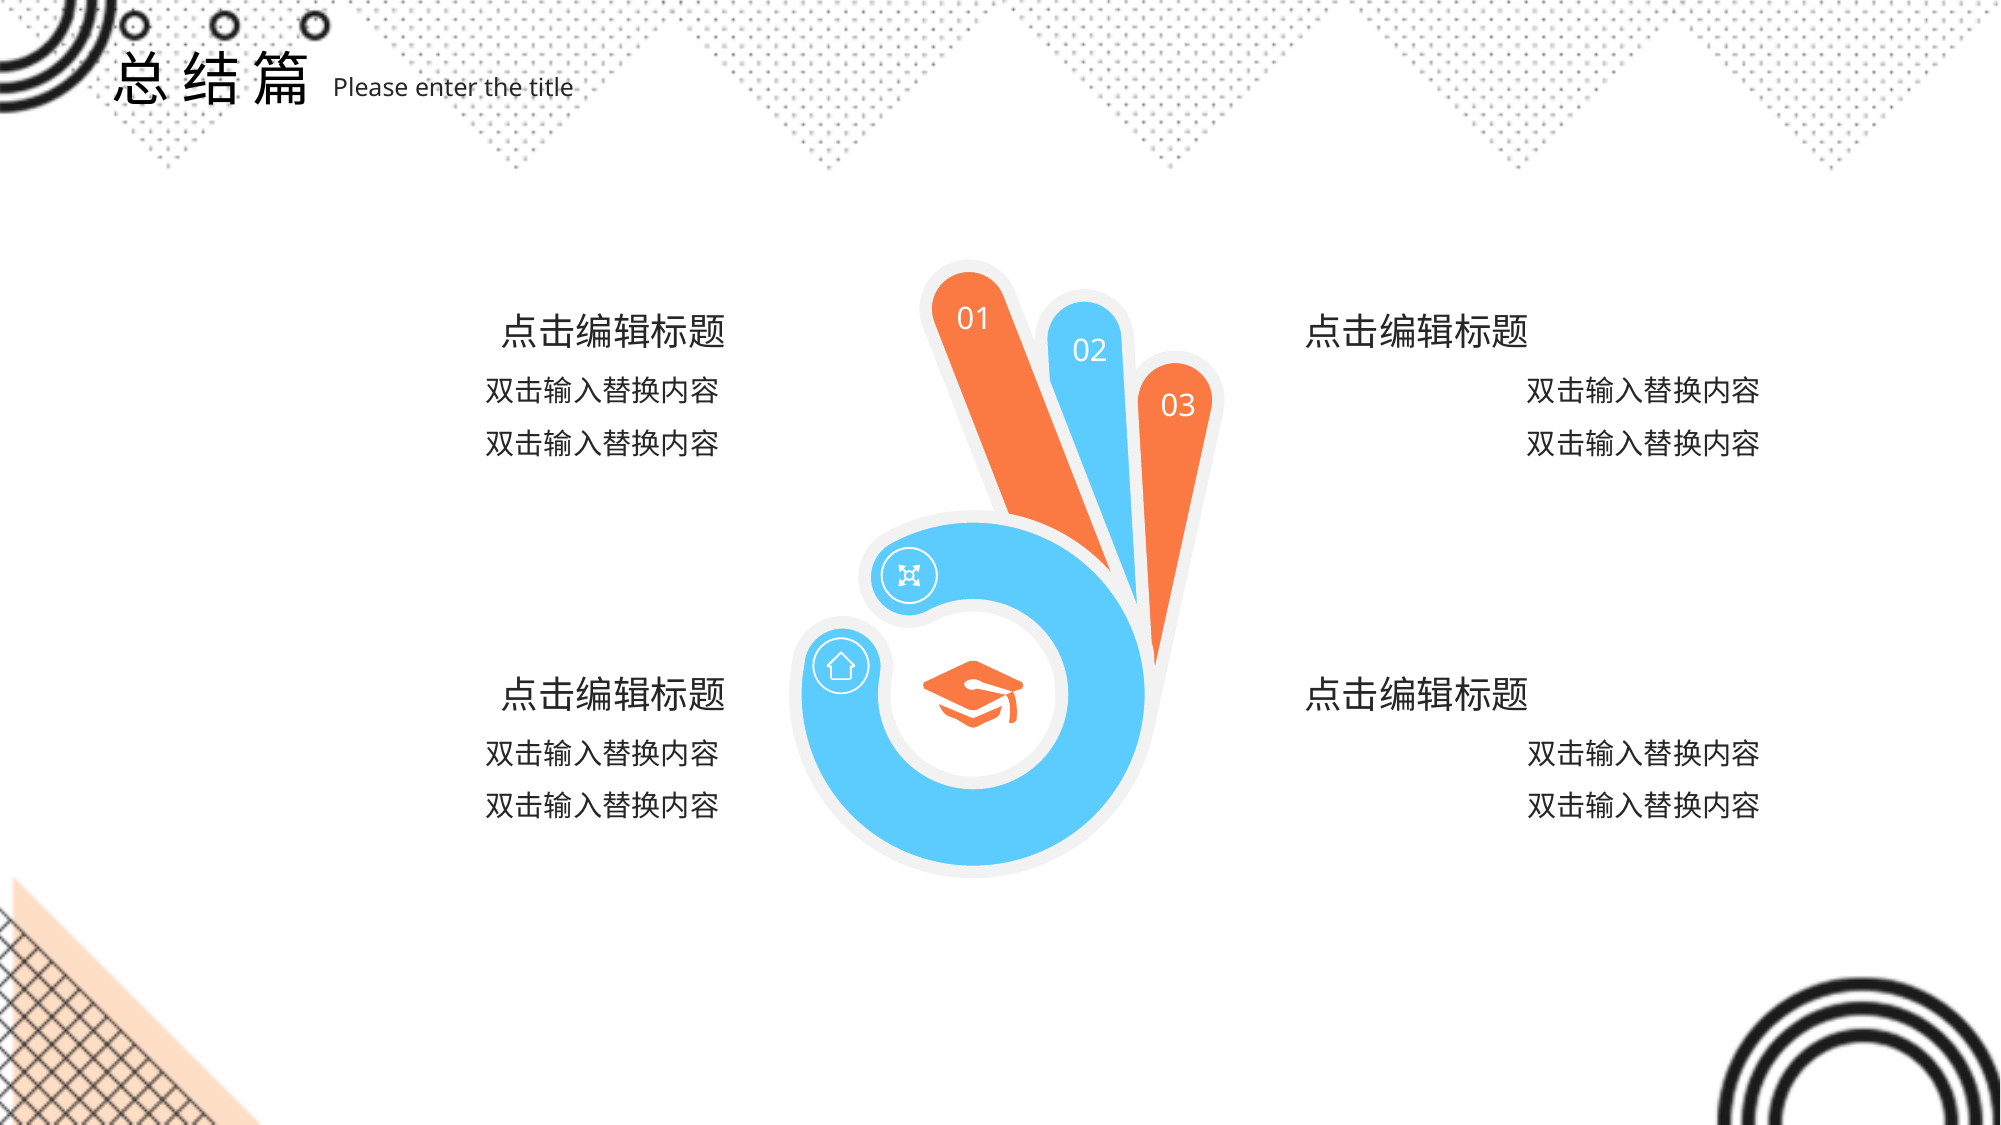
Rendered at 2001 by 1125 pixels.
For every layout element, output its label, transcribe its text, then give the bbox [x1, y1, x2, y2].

text_box 总结篇 [96, 34, 341, 120]
text_box 点击编辑标题 [1304, 659, 1815, 728]
text_box 双击输入替换内容 双击输入替换内容 [1257, 349, 1768, 466]
text_box 点击编辑标题 [216, 296, 726, 349]
text_box 点击编辑标题 [1304, 296, 1815, 365]
text_box 双击输入替换内容 双击输入替换内容 [1257, 712, 1768, 829]
text_box Please enter the title [318, 64, 660, 109]
text_box 双击输入替换内容 双击输入替换内容 [216, 712, 726, 829]
text_box 点击编辑标题 [216, 659, 726, 712]
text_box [795, 252, 1207, 872]
text_box 双击输入替换内容 双击输入替换内容 [216, 349, 726, 466]
picture [0, 0, 2001, 1125]
